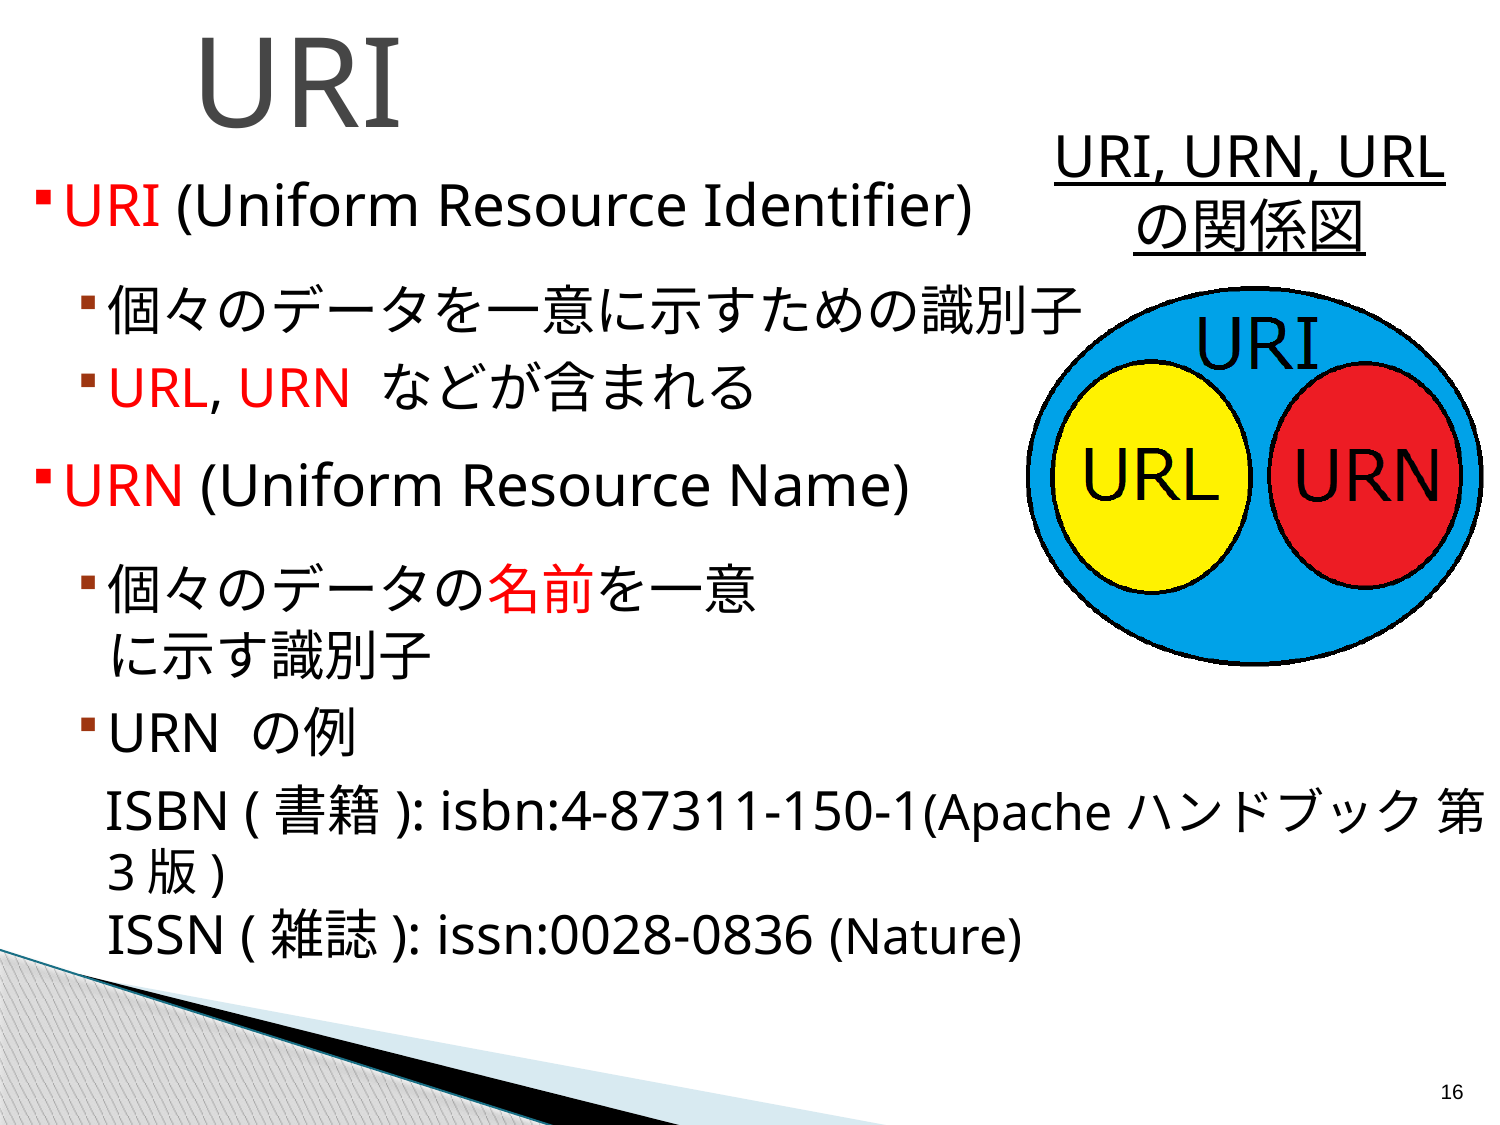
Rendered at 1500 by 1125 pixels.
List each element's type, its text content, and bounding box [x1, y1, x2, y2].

text_box URI, URN, URL の関係図 [1015, 111, 1484, 160]
title URI [177, 12, 1453, 160]
picture [1004, 277, 1500, 681]
slide_number 16 [1418, 1051, 1479, 1112]
text_box URI (Uniform Resource Identifier) 個々のデータを一意に示すための識別子 URL, URN などが含まれる URN (Uniform Resource Name) 個々のデータの名前を一意 に示す識別子 URN の例 ISBN (書籍): isbn:4-87311-150-1(Apacheハンドブック 第3版) ISSN (雑誌): issn:0028-0836 (Nature) [17, 160, 1500, 1050]
